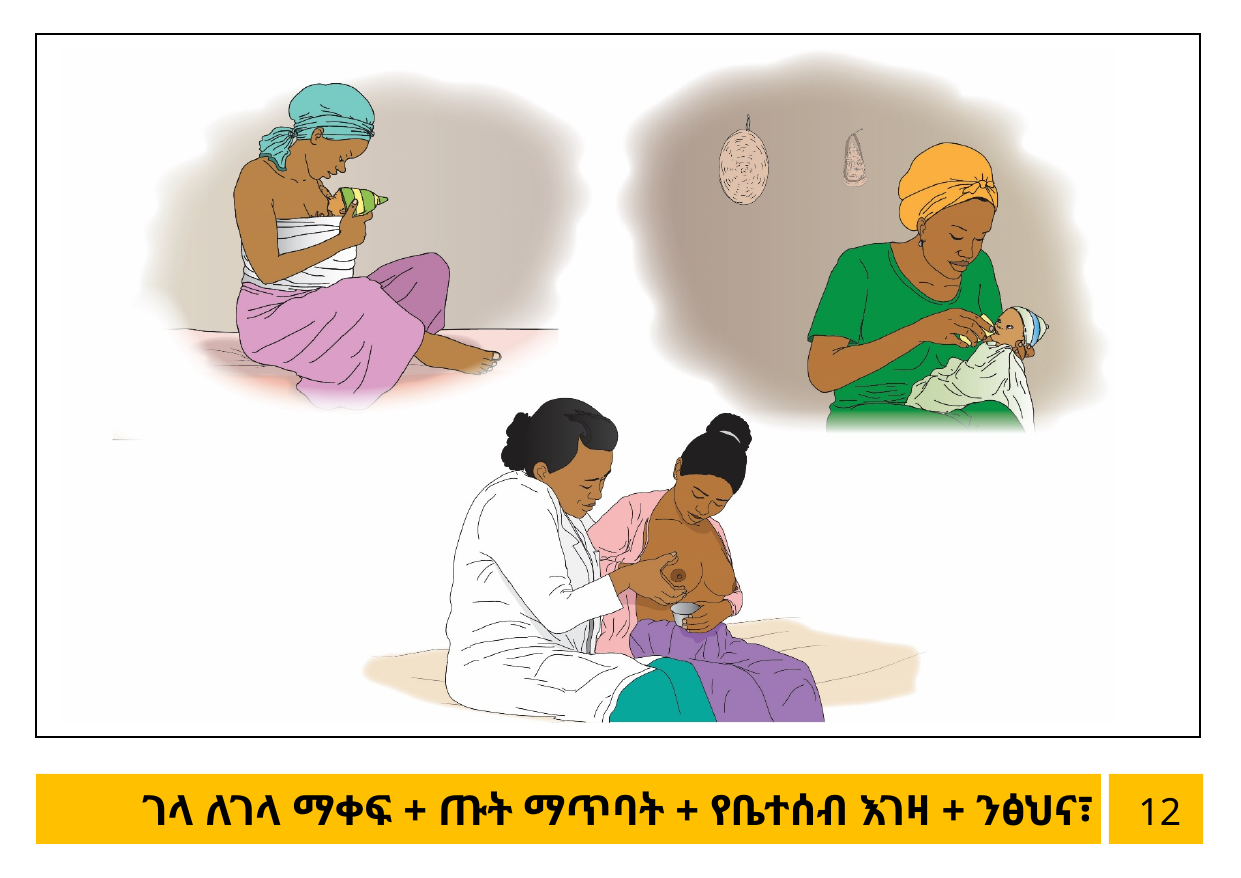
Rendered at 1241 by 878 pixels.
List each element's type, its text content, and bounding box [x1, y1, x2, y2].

text_box 12 [1123, 780, 1205, 841]
picture [60, 48, 1114, 723]
